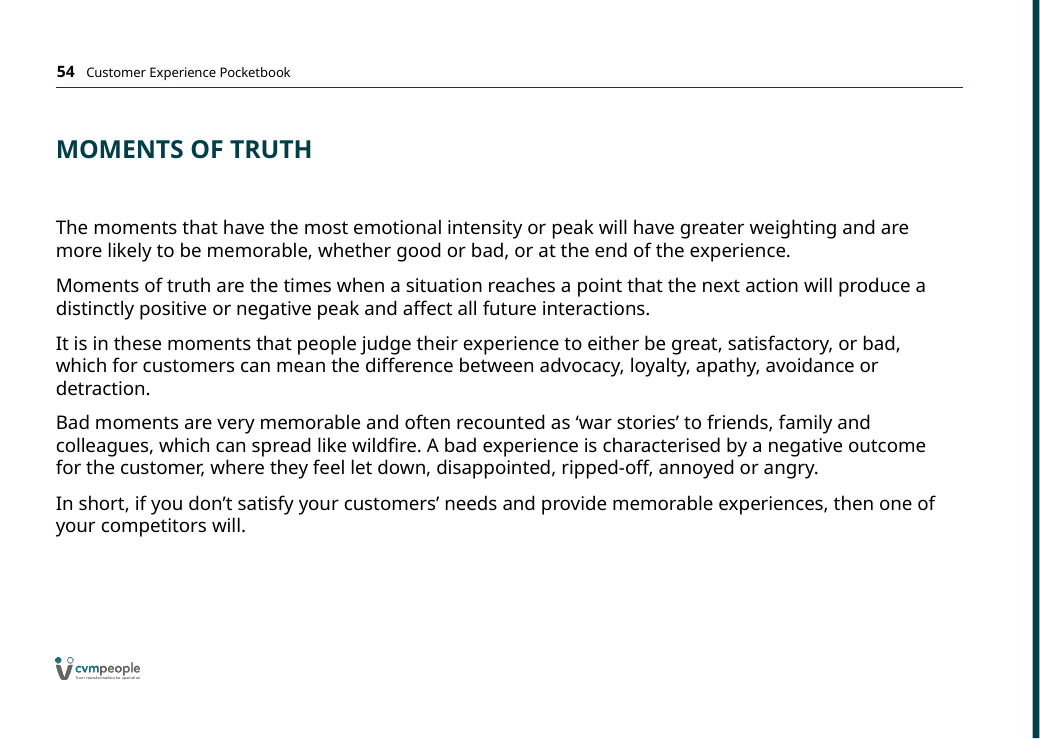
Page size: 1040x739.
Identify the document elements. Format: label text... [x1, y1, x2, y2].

text_box Customer Experience Pocketbook [71, 57, 481, 87]
text_box MOMENTS OF TRUTH [55, 127, 666, 174]
text_box [1032, 0, 1040, 739]
text_box 54 [48, 54, 98, 91]
text_box The moments that have the most emotional intensity or peak will have greater weighting and are more likely to be memorable, whether good or bad, or at the end of the experience. Moments of truth are the times when a situation reaches a point that the next action will produce a distinctly positive or negative peak and affect all future interactions. It is in these moments that people judge their experience to either be great, satisfactory, or bad, which for customers can mean the difference between advocacy, loyalty, apathy, avoidance or detraction. Bad moments are very memorable and often recounted as ‘war stories’ to friends, family and colleagues, which can spread like wildfire. A bad experience is characterised by a negative outcome for the customer, where they feel let down, disappointed, ripped-off, annoyed or angry. In short, if you don’t satisfy your customers’ needs and provide memorable experiences, then one of your competitors will. [55, 208, 964, 539]
picture [55, 657, 140, 680]
